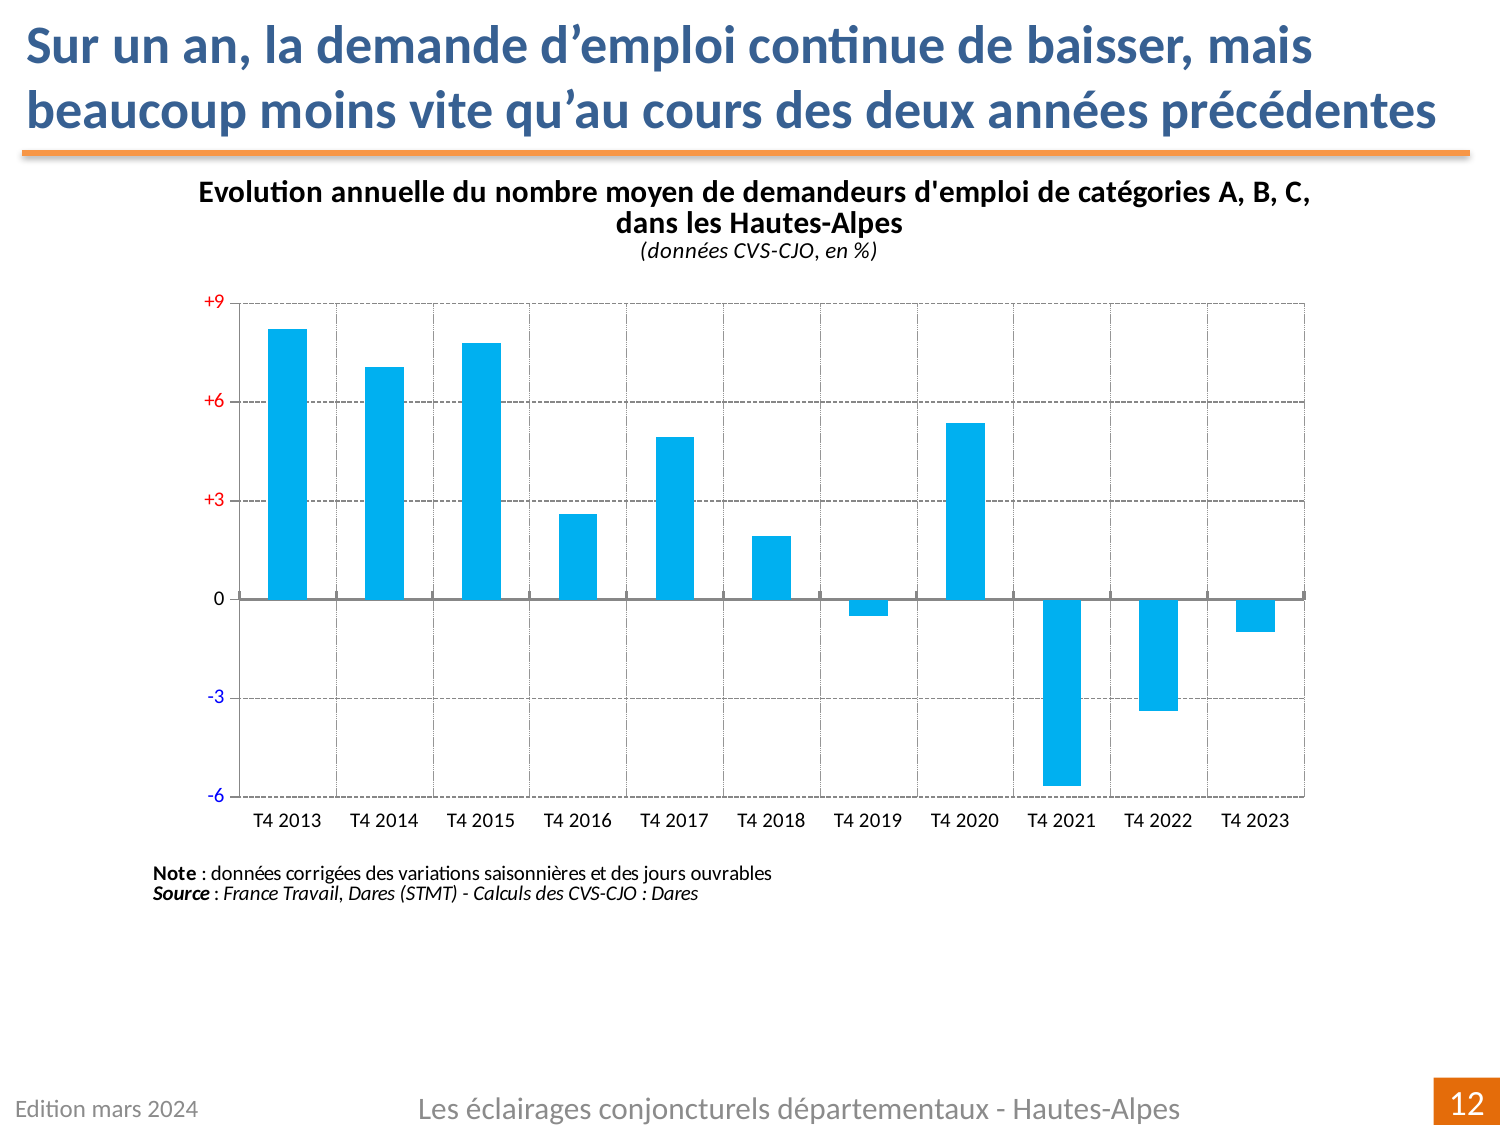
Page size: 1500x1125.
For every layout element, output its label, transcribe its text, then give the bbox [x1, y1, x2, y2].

slide_number Edition mars 2024 [0, 1077, 350, 1125]
text_box Sur un an, la demande d’emploi continue de baisser, mais beaucoup moins vite qu’au cours des deux années précédentes [11, 1, 1500, 147]
slide_number 12 [1433, 1077, 1500, 1125]
footer Les éclairages conjoncturels départementaux - Hautes-Alpes [365, 1077, 1235, 1125]
chart [134, 171, 1366, 954]
